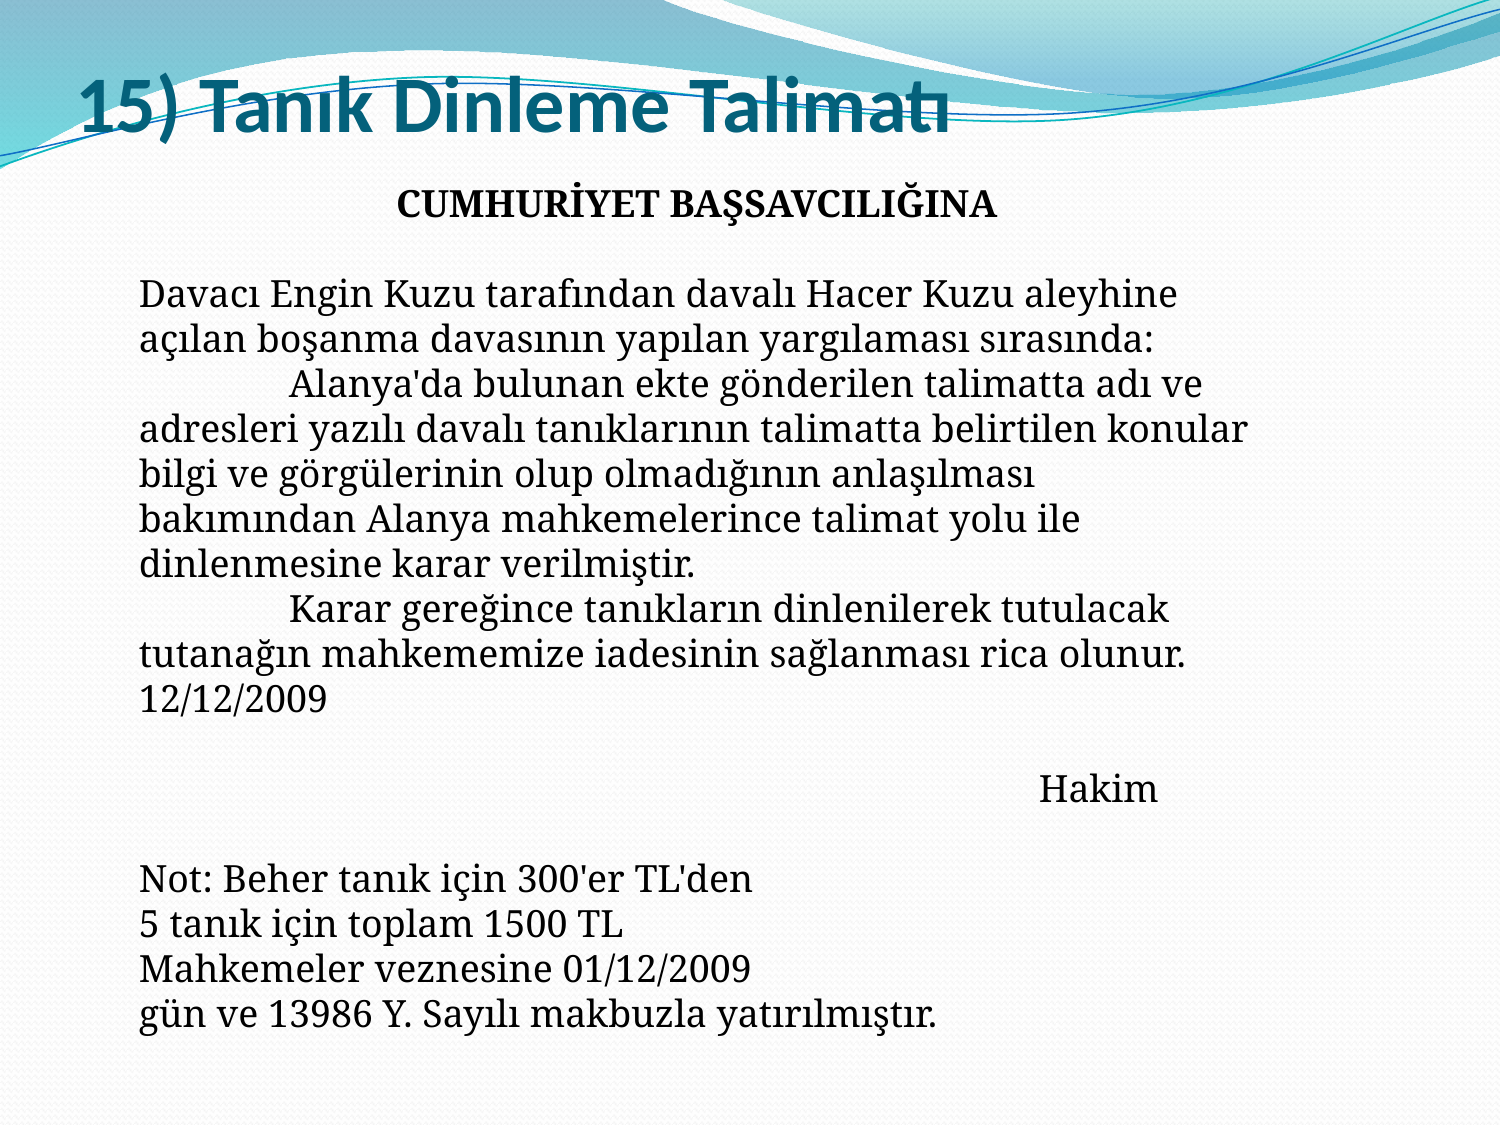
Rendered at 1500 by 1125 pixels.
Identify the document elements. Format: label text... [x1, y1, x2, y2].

title 15) Tanık Dinleme Talimatı [75, 45, 1425, 149]
text_box CUMHURİYET BAŞSAVCILIĞINA Davacı Engin Kuzu tarafından davalı Hacer Kuzu aleyhine açılan boşanma davasının yapılan yargılaması sırasında: Alanya'da bulunan ekte gönderilen talimatta adı ve adresleri yazılı davalı tanıklarının talimatta belirtilen konular bilgi ve görgülerinin olup olmadığının anlaşılması bakımından Alanya mahkemelerince talimat yolu ile dinlenmesine karar verilmiştir. Karar gereğince tanıkların dinlenilerek tutulacak tutanağın mahkememize iadesinin sağlanması rica olunur. 12/12/2009 Hakim Not: Beher tanık için 300'er TL'den 5 tanık için toplam 1500 TL Mahkemeler veznesine 01/12/2009 gün ve 13986 Y. Sayılı makbuzla yatırılmıştır. [123, 172, 1270, 1043]
